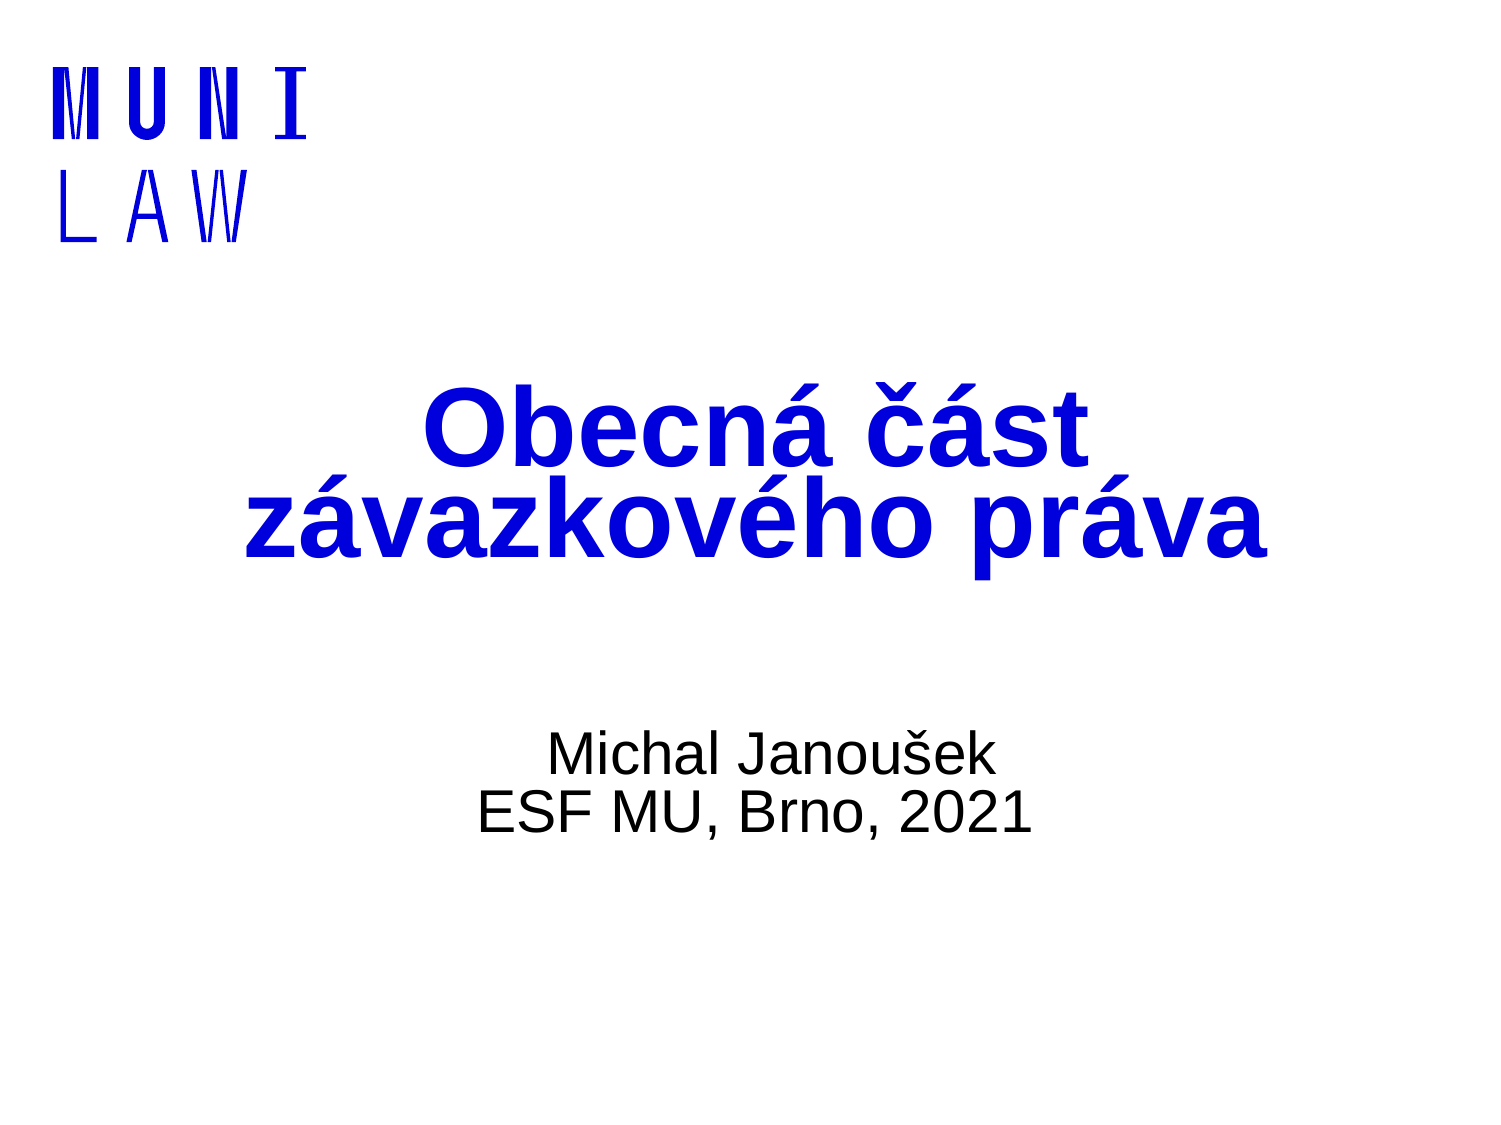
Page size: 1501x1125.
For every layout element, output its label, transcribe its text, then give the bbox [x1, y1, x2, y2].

title Obecná část závazkového práva [117, 397, 1393, 728]
subtitle Michal Janoušek ESF MU, Brno, 2021 [230, 727, 1281, 1016]
